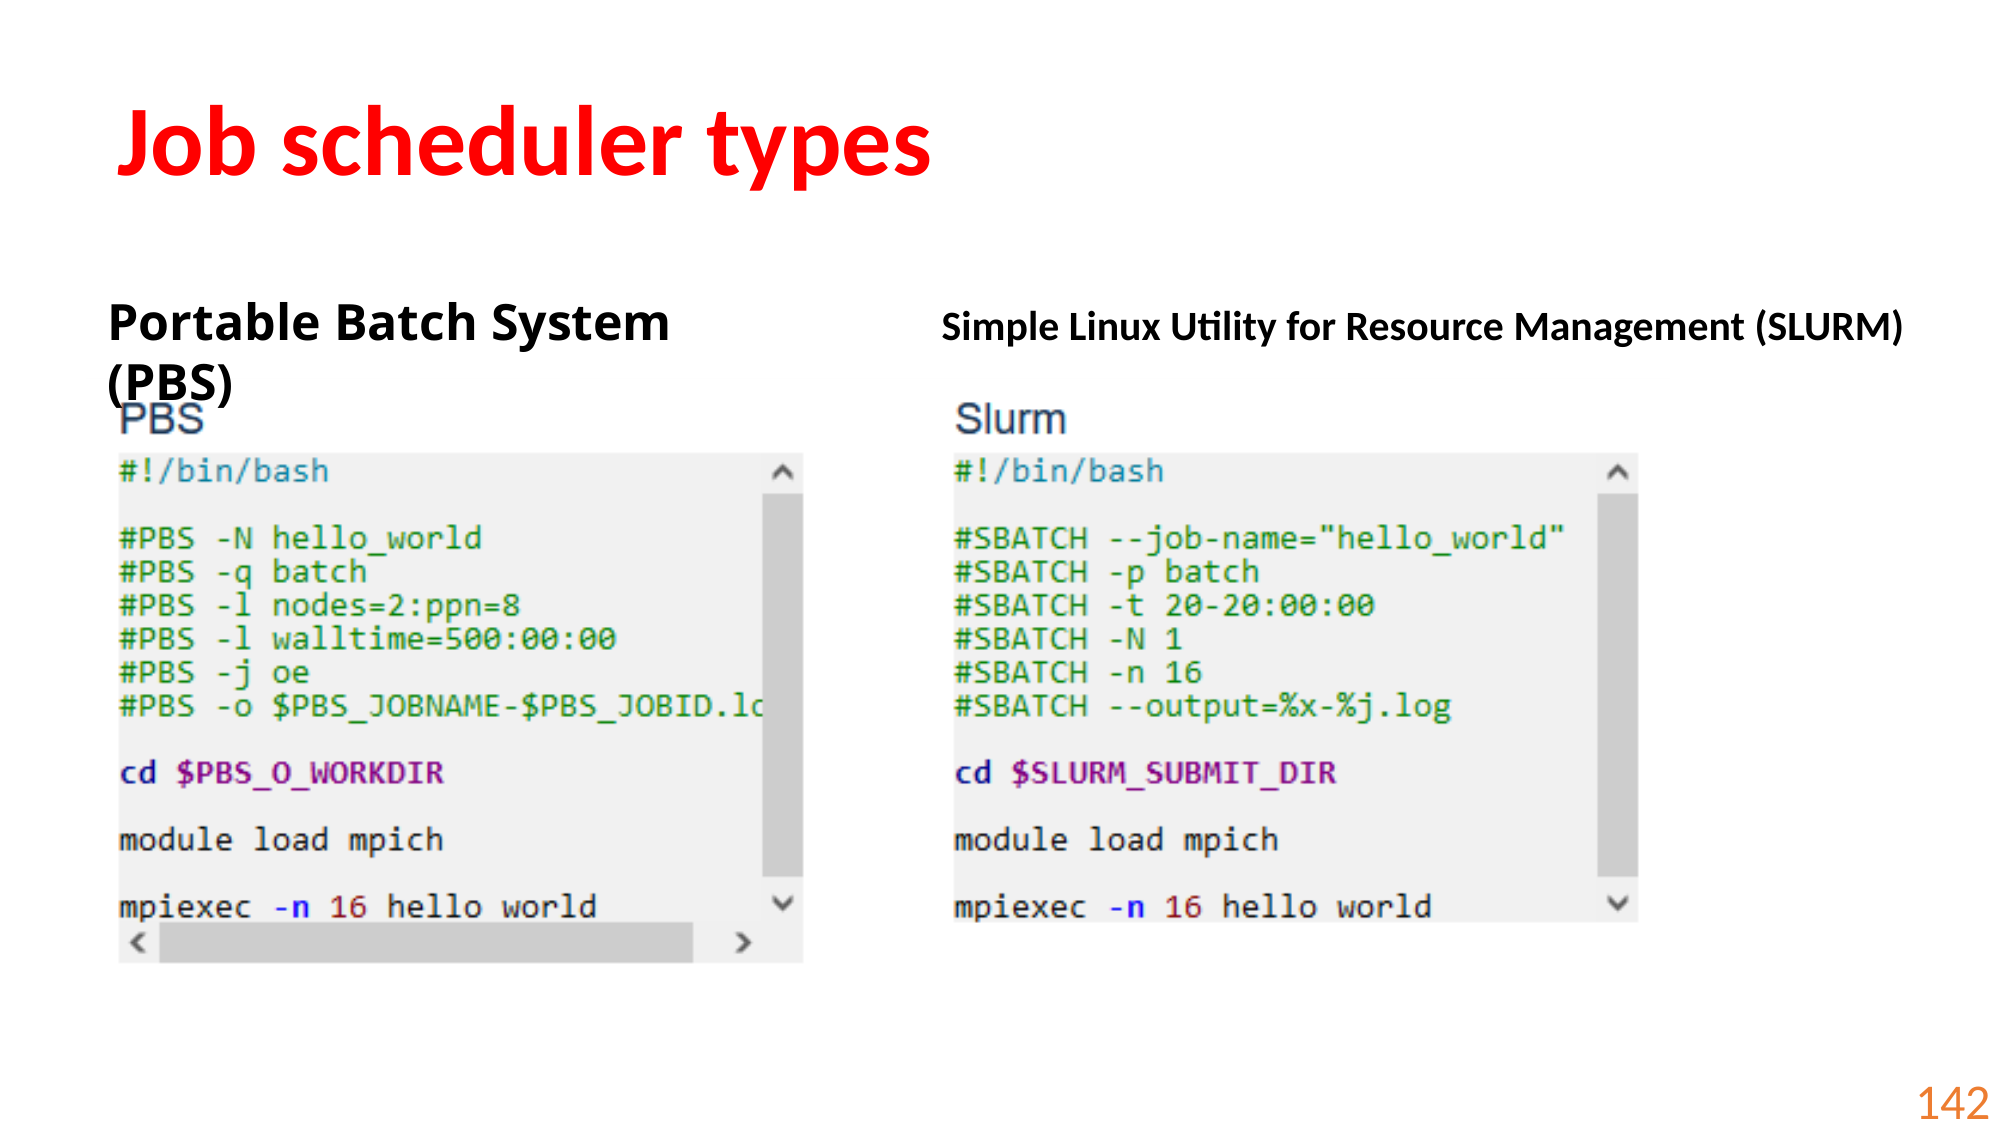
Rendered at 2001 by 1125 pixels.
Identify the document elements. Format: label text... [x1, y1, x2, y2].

slide_number 142 [1556, 1069, 2000, 1125]
text_box Job scheduler types [103, 67, 948, 203]
text_box Portable Batch System (PBS) [92, 283, 728, 377]
text_box Simple Linux Utility for Resource Management (SLURM) [926, 291, 1944, 357]
picture [86, 377, 1670, 978]
